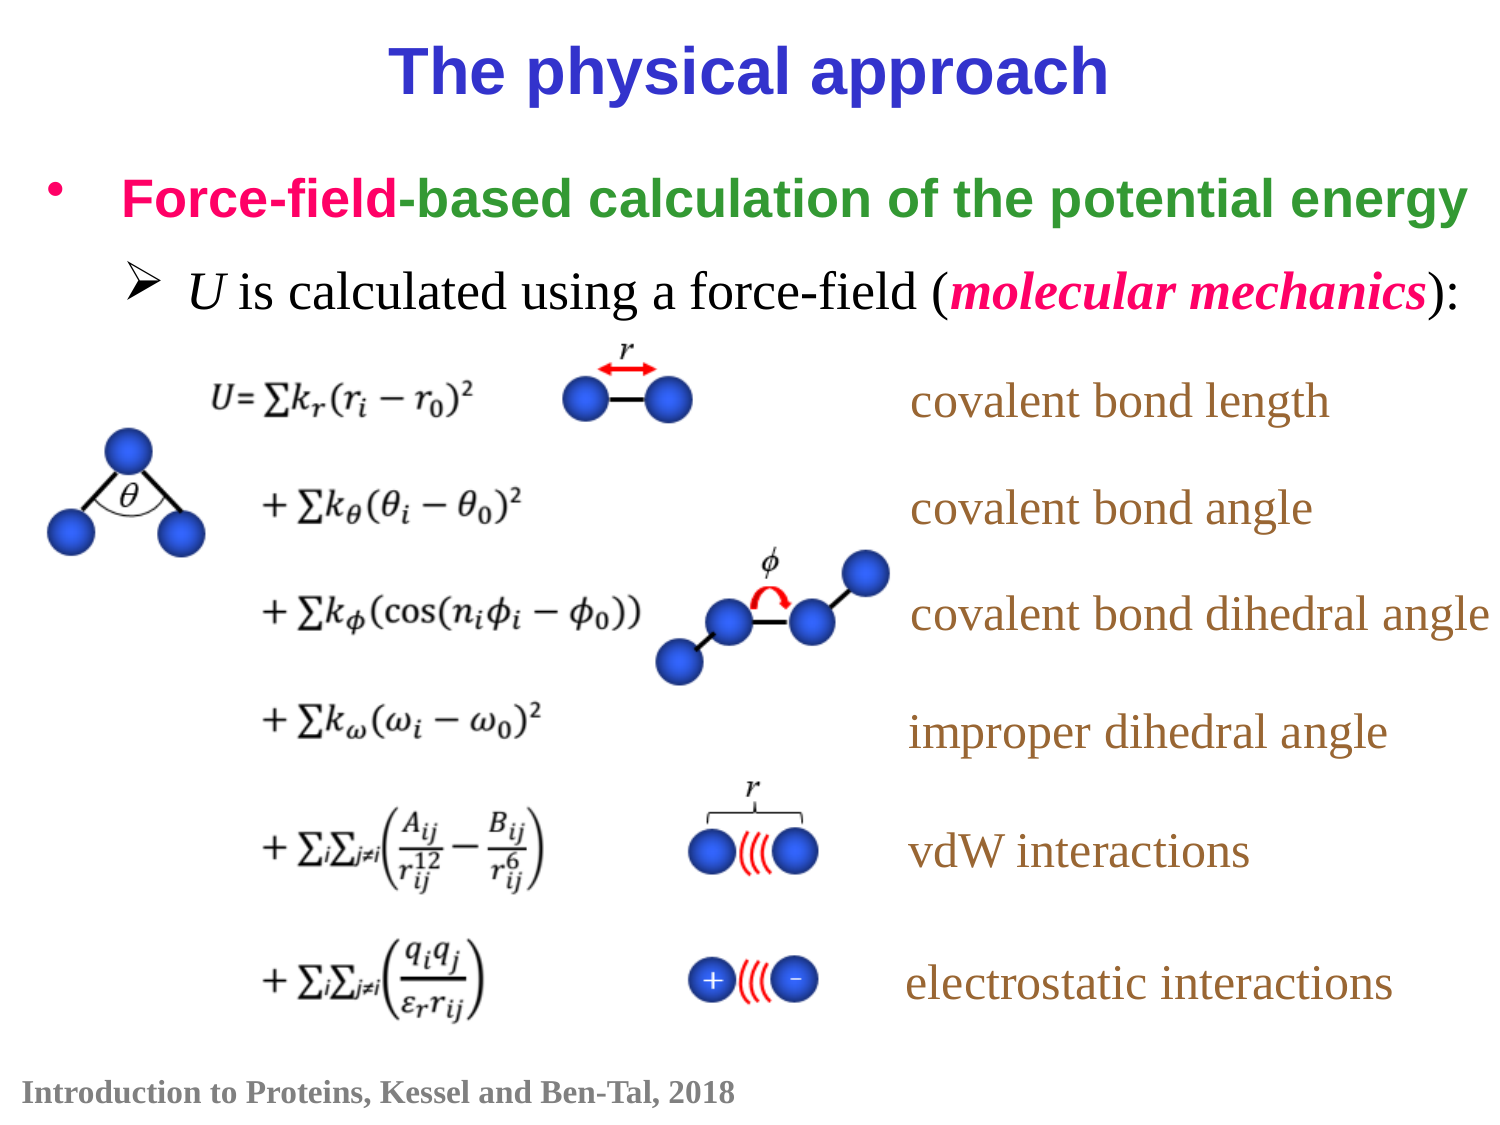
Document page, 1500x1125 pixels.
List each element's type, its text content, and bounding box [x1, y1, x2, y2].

text_box The physical approach [40, 20, 1459, 115]
text_box Force-field-based calculation of the potential energy U is calculated using a force-field (molecular mechanics): [31, 155, 1500, 328]
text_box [37, 334, 1500, 1031]
